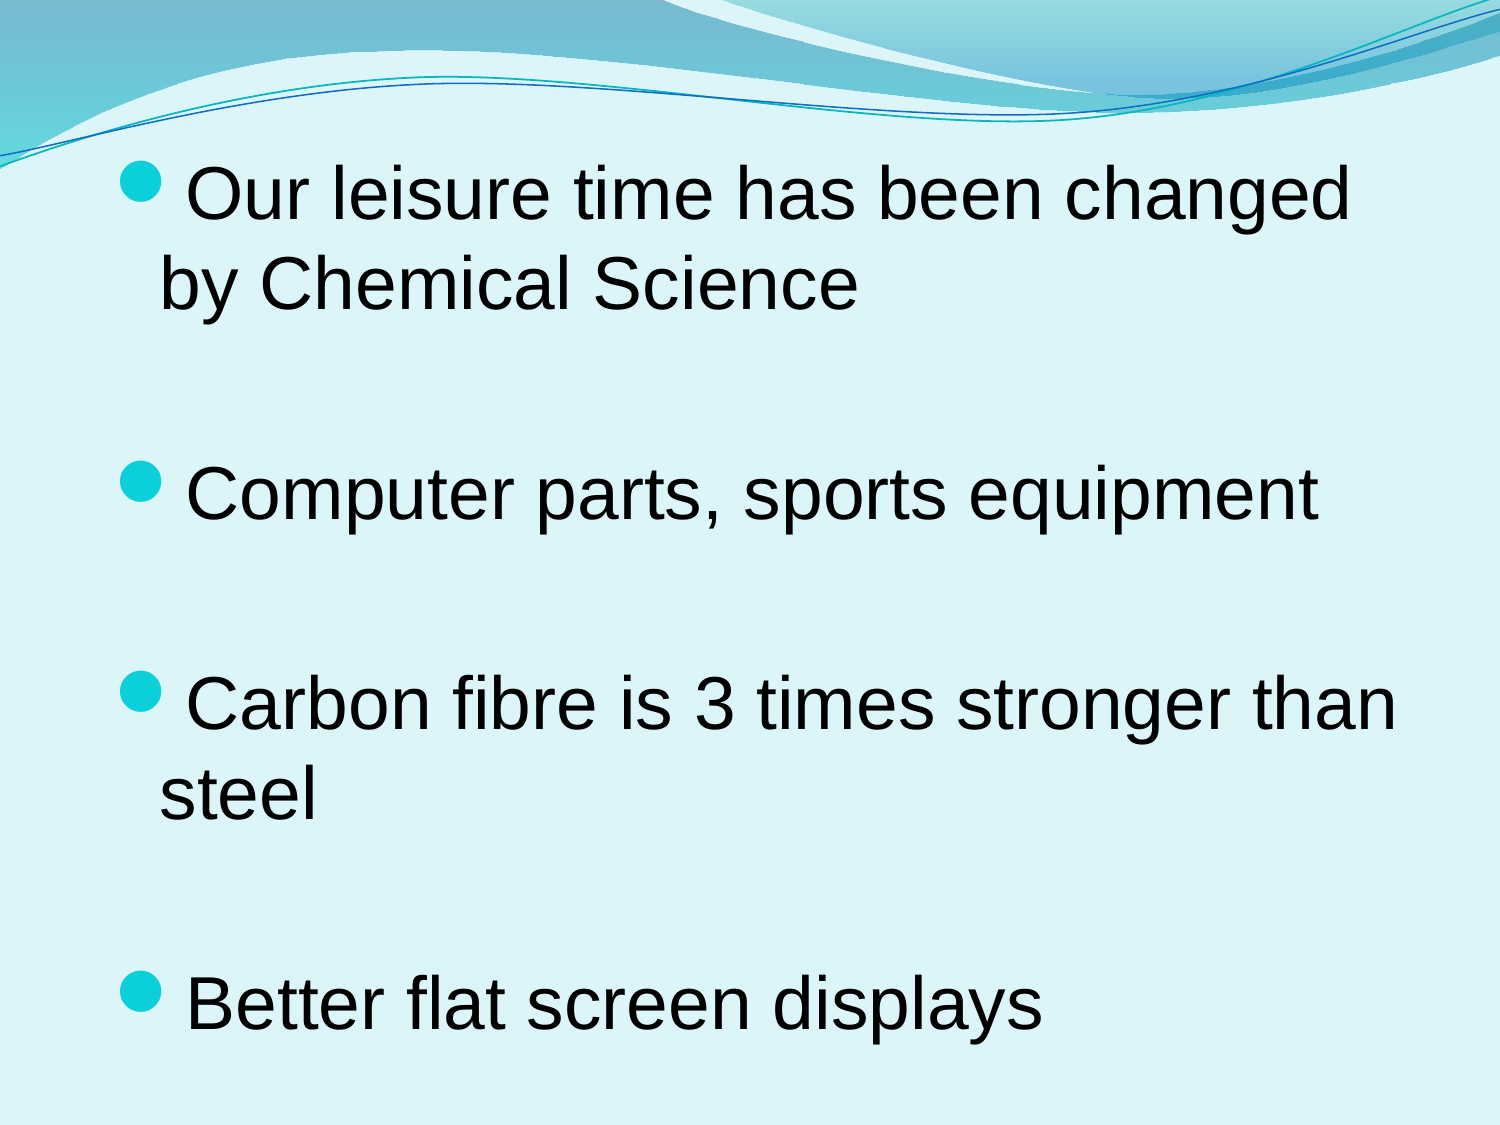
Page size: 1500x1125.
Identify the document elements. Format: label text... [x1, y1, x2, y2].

text_box Our leisure time has been changed by Chemical Science Computer parts, sports equipment Carbon fibre is 3 times stronger than steel Better flat screen displays [99, 137, 1450, 1063]
